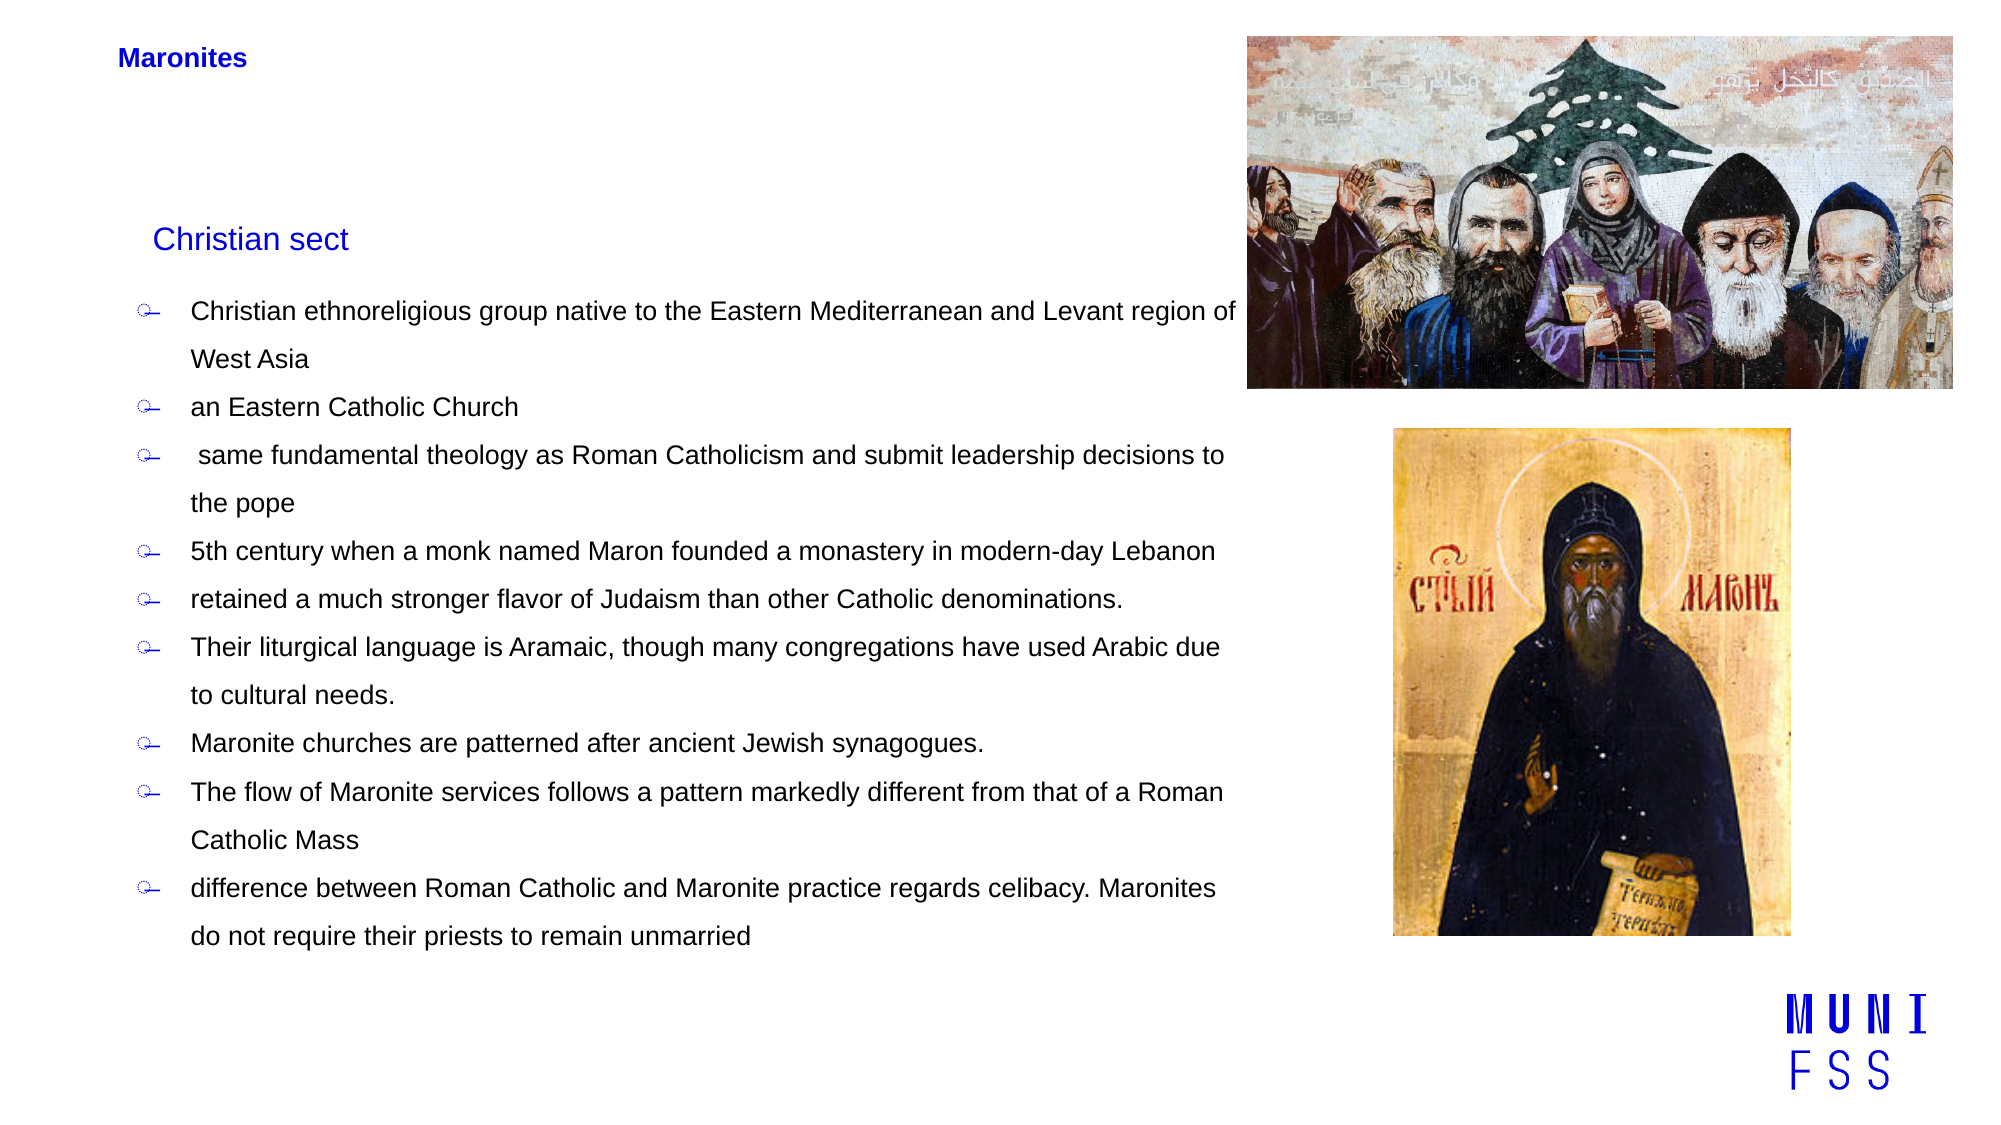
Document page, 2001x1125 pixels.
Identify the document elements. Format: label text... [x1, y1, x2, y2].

picture [1247, 35, 1953, 390]
list Christian ethnoreligious group native to the Eastern Mediterranean and Levant region of West Asia an Eastern Catholic Church same fundamental theology as Roman Catholicism and submit leadership decisions to the pope 5th century when a monk named Maron founded a monastery in modern-day Lebanon retained a much stronger flavor of Judaism than other Catholic denominations. Their liturgical language is Aramaic, though many congregations have used Arabic due to cultural needs. Maronite churches are patterned after ancient Jewish synagogues. The flow of Maronite services follows a pattern markedly different from that of a Roman Catholic Mass difference between Roman Catholic and Maronite practice regards celibacy. Maronites do not require their priests to remain unmarried [118, 277, 1248, 957]
picture [1392, 428, 1791, 936]
picture [1787, 994, 1926, 1090]
list Christian sect [118, 212, 1242, 258]
title Maronites [117, 0, 1882, 74]
